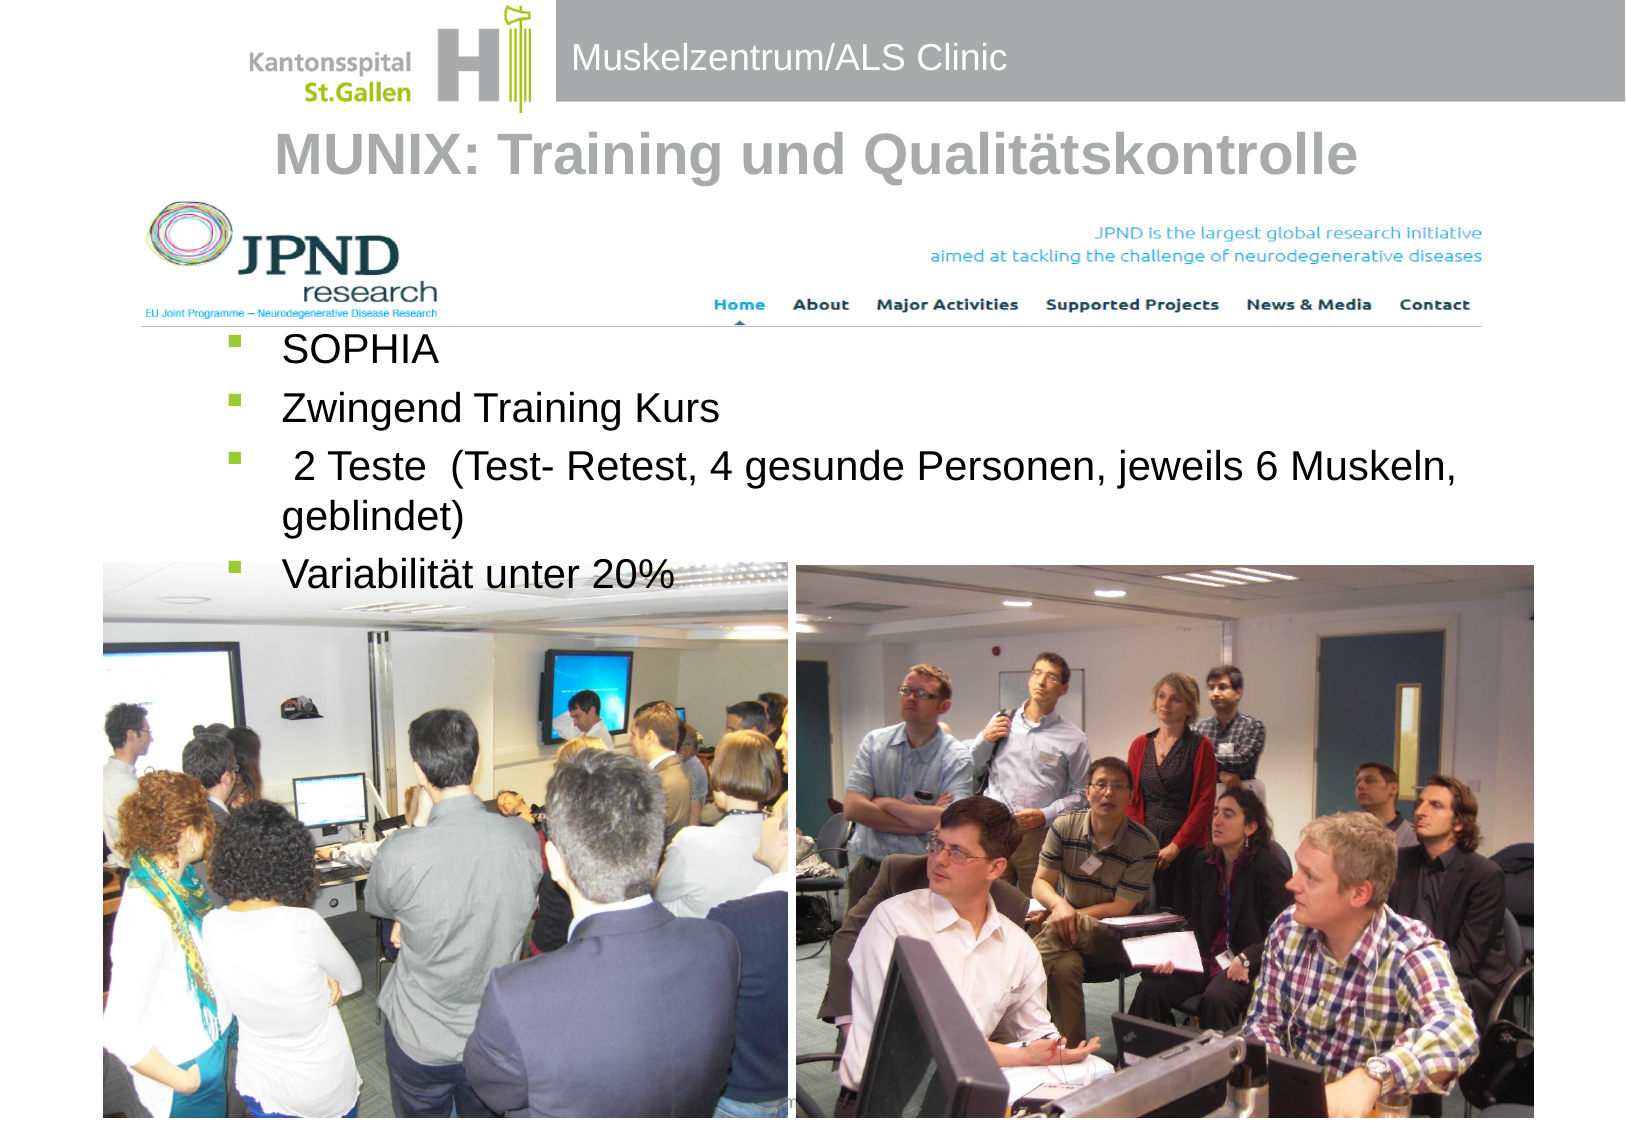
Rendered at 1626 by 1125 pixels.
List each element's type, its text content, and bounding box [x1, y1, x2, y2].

picture [103, 562, 1534, 1118]
picture [141, 184, 1484, 327]
list SOPHIA Zwingend Training Kurs 2 Teste (Test- Retest, 4 gesunde Personen, jeweils 6 Muskeln, geblindet) Variabilität unter 20% [210, 314, 1563, 622]
picture [249, 5, 531, 101]
title MUNIX: Training und Qualitätskontrolle [142, 101, 1493, 194]
